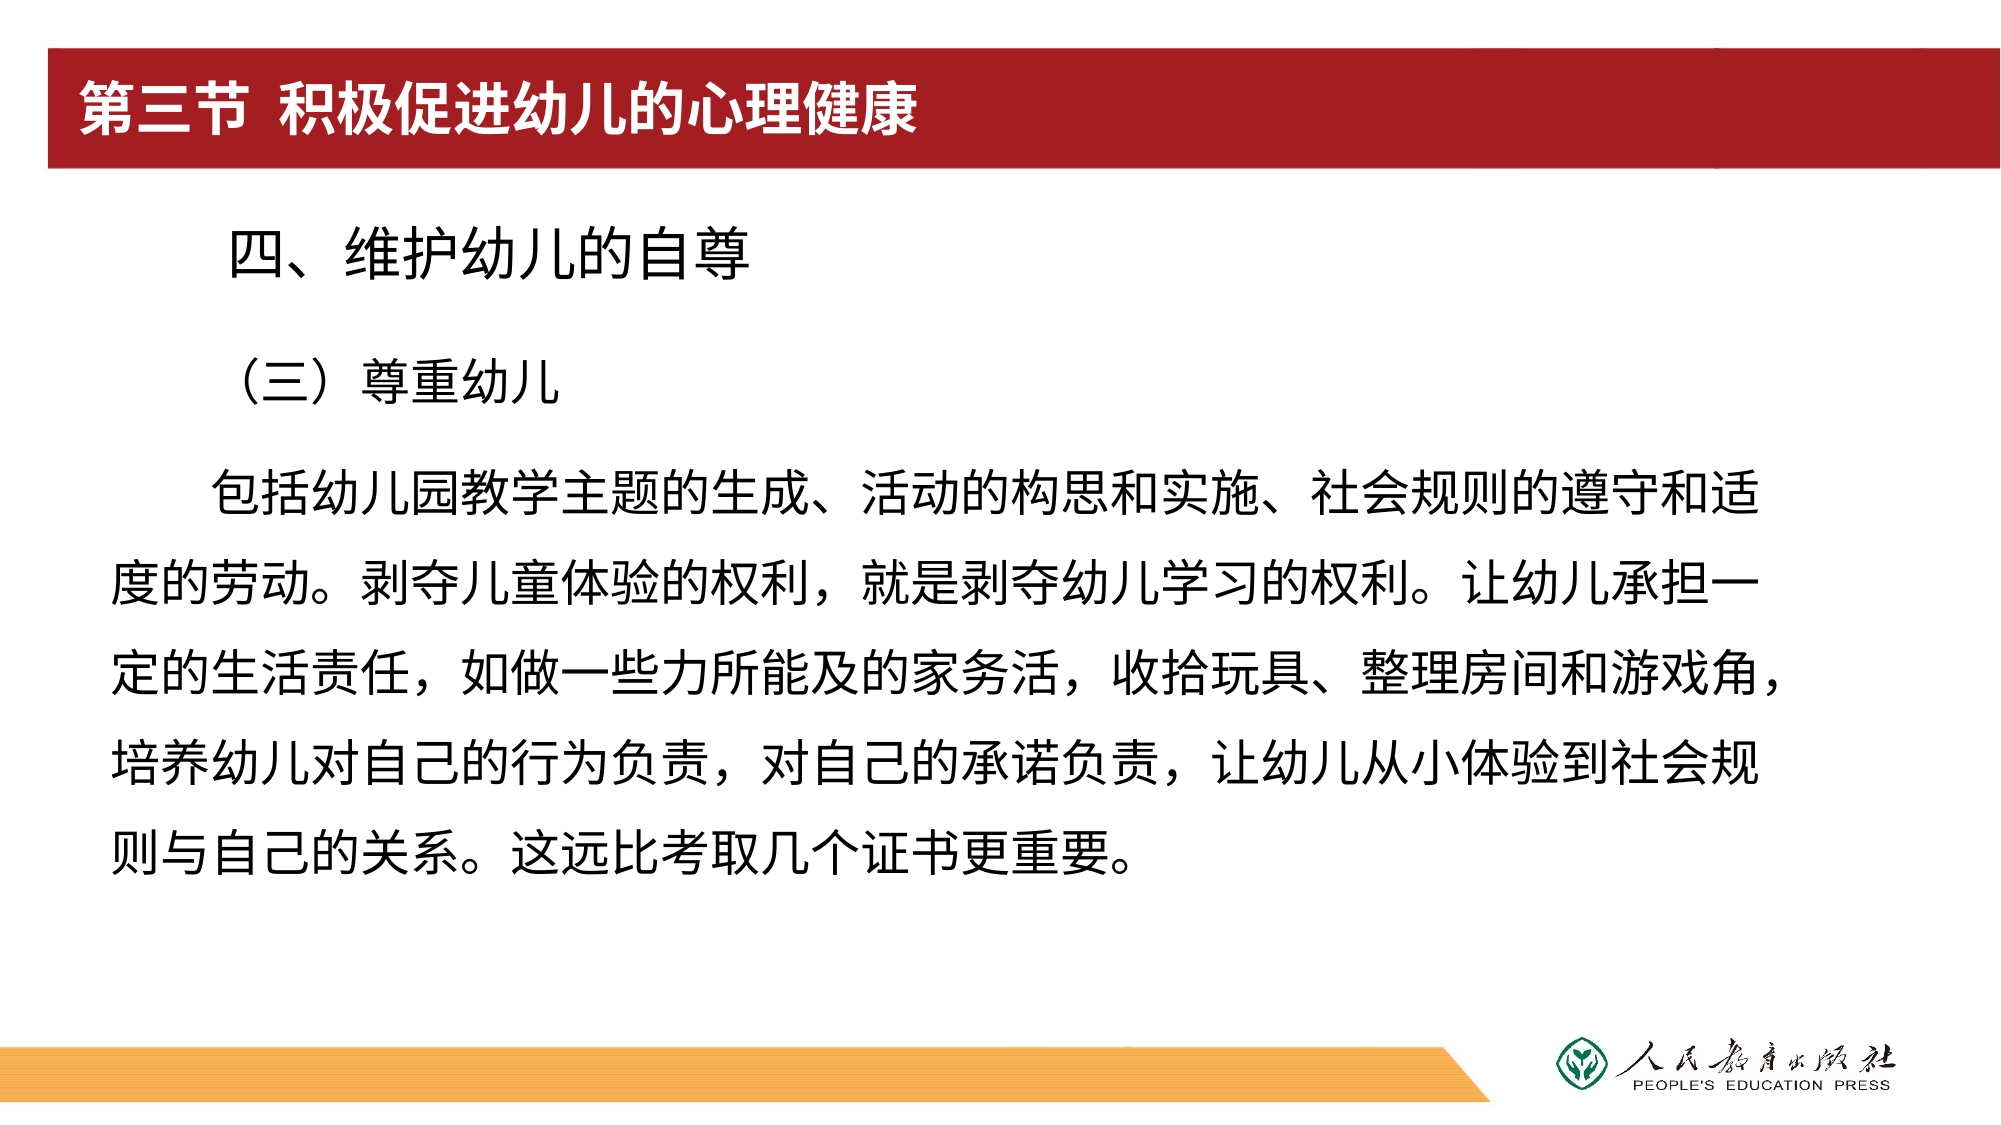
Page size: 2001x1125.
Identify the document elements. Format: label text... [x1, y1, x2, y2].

title 第三节 积极促进幼儿的心理健康 [62, 57, 1788, 167]
list 四、维护幼儿的自尊 [95, 209, 1794, 338]
picture [0, 0, 2001, 1125]
list （三）尊重幼儿 包括幼儿园教学主题的生成、活动的构思和实施、社会规则的遵守和适度的劳动。剥夺儿童体验的权利，就是剥夺幼儿学习的权利。让幼儿承担一定的生活责任，如做一些力所能及的家务活，收拾玩具、整理房间和游戏角，培养幼儿对自己的行为负责，对自己的承诺负责，让幼儿从小体验到社会规则与自己的关系。这远比考取几个证书更重要。 [95, 313, 1821, 1049]
